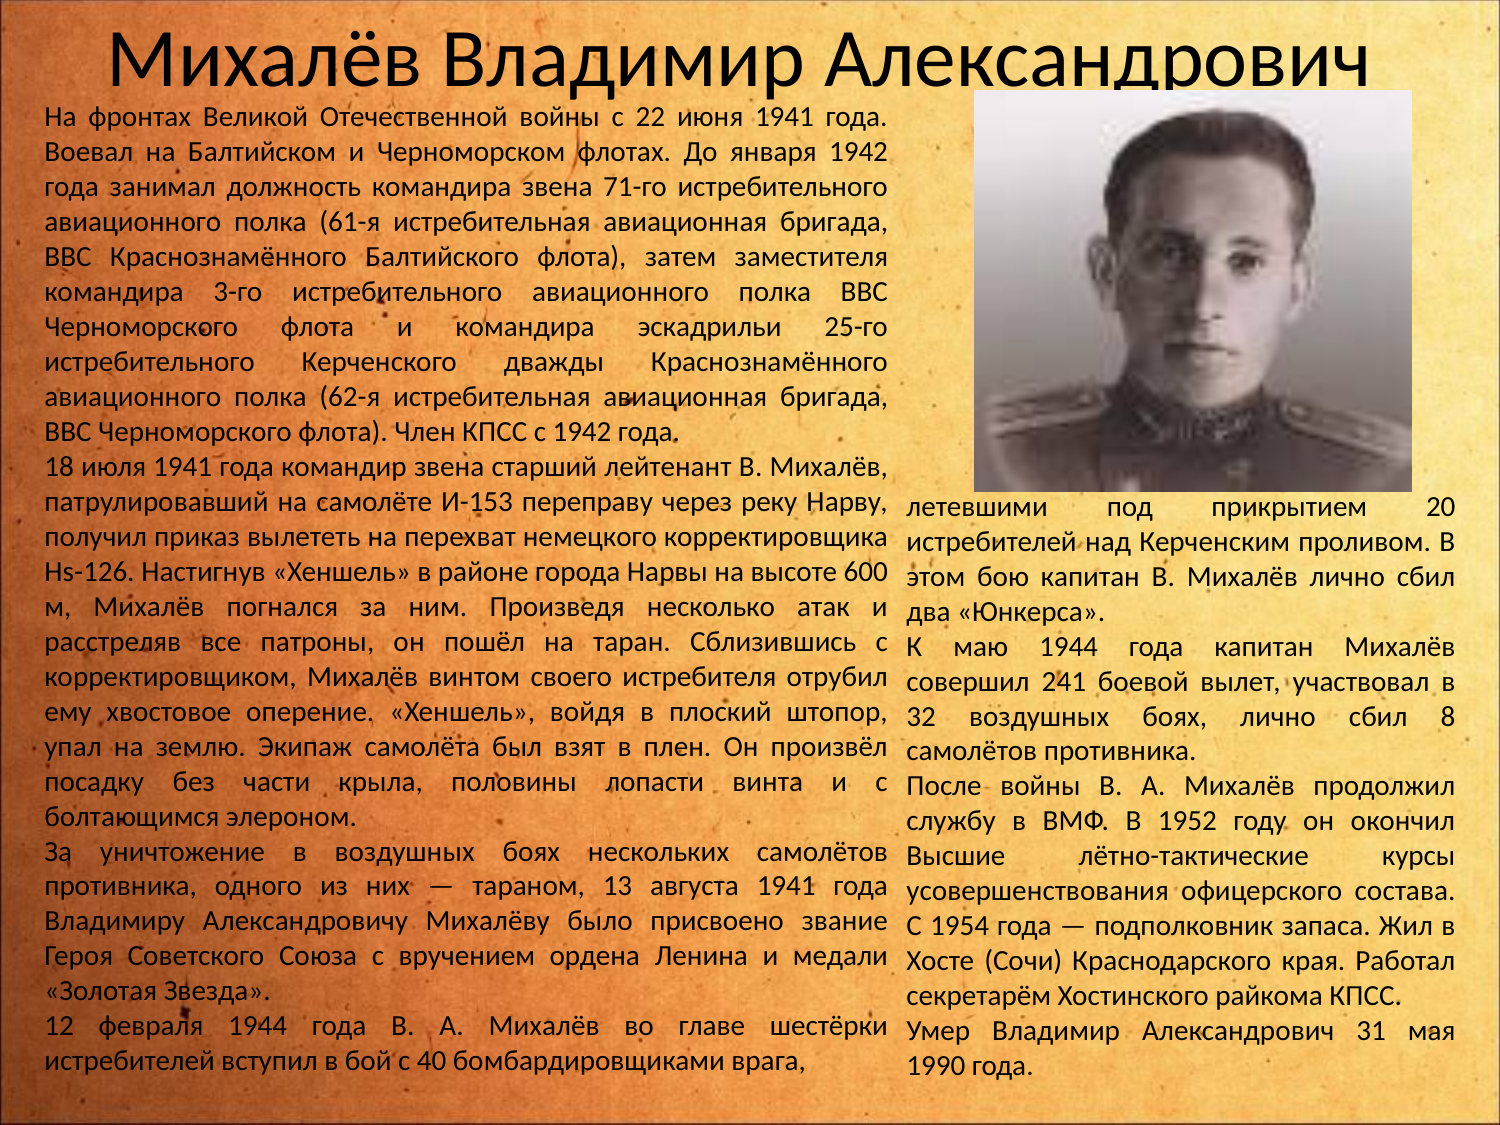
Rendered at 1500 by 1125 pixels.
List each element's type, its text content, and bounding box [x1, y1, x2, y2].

text_box летевшими под прикрытием 20 истребителей над Керченским проливом. В этом бою капитан В. Михалёв лично сбил два «Юнкерса». К маю 1944 года капитан Михалёв совершил 241 боевой вылет, участвовал в 32 воздушных боях, лично сбил 8 самолётов противника. После войны В. А. Михалёв продолжил службу в ВМФ. В 1952 году он окончил Высшие лётно-тактические курсы усовершенствования офицерского состава. С 1954 года — подполковник запаса. Жил в Хосте (Сочи) Краснодарского края. Работал секретарём Хостинского райкома КПСС. Умер Владимир Александрович 31 мая 1990 года. [891, 479, 1471, 1124]
title Михалёв Владимир Александрович [64, 0, 1416, 108]
list На фронтах Великой Отечественной войны с 22 июня 1941 года. Воевал на Балтийском и Черноморском флотах. До января 1942 года занимал должность командира звена 71-го истребительного авиационного полка (61-я истребительная авиационная бригада, ВВС Краснознамённого Балтийского флота), затем заместителя командира 3-го истребительного авиационного полка ВВС Черноморского флота и командира эскадрильи 25-го истребительного Керченского дважды Краснознамённого авиационного полка (62-я истребительная авиационная бригада, ВВС Черноморского флота). Член КПСС с 1942 года. 18 июля 1941 года командир звена старший лейтенант В. Михалёв, патрулировавший на самолёте И-153 переправу через реку Нарву, получил приказ вылететь на перехват немецкого корректировщика Hs-126. Настигнув «Хеншель» в районе города Нарвы на высоте 600 м, Михалёв погнался за ним. Произведя несколько атак и расстреляв все патроны, он пошёл на таран. Сблизившись с корректировщиком, Михалёв винтом своего истребителя отрубил ему хвостовое оперение. «Хеншель», войдя в плоский штопор, упал на землю. Экипаж самолёта был взят в плен. Он произвёл посадку без части крыла, половины лопасти винта и с болтающимся элероном. За уничтожение в воздушных боях нескольких самолётов противника, одного из них — тараном, 13 августа 1941 года Владимиру Александровичу Михалёву было присвоено звание Героя Советского Союза с вручением ордена Ленина и медали «Золотая Звезда». 12 февраля 1944 года В. А. Михалёв во главе шестёрки истребителей вступил в бой с 40 бомбардировщиками врага, [29, 89, 904, 1083]
picture [0, 0, 1500, 1125]
